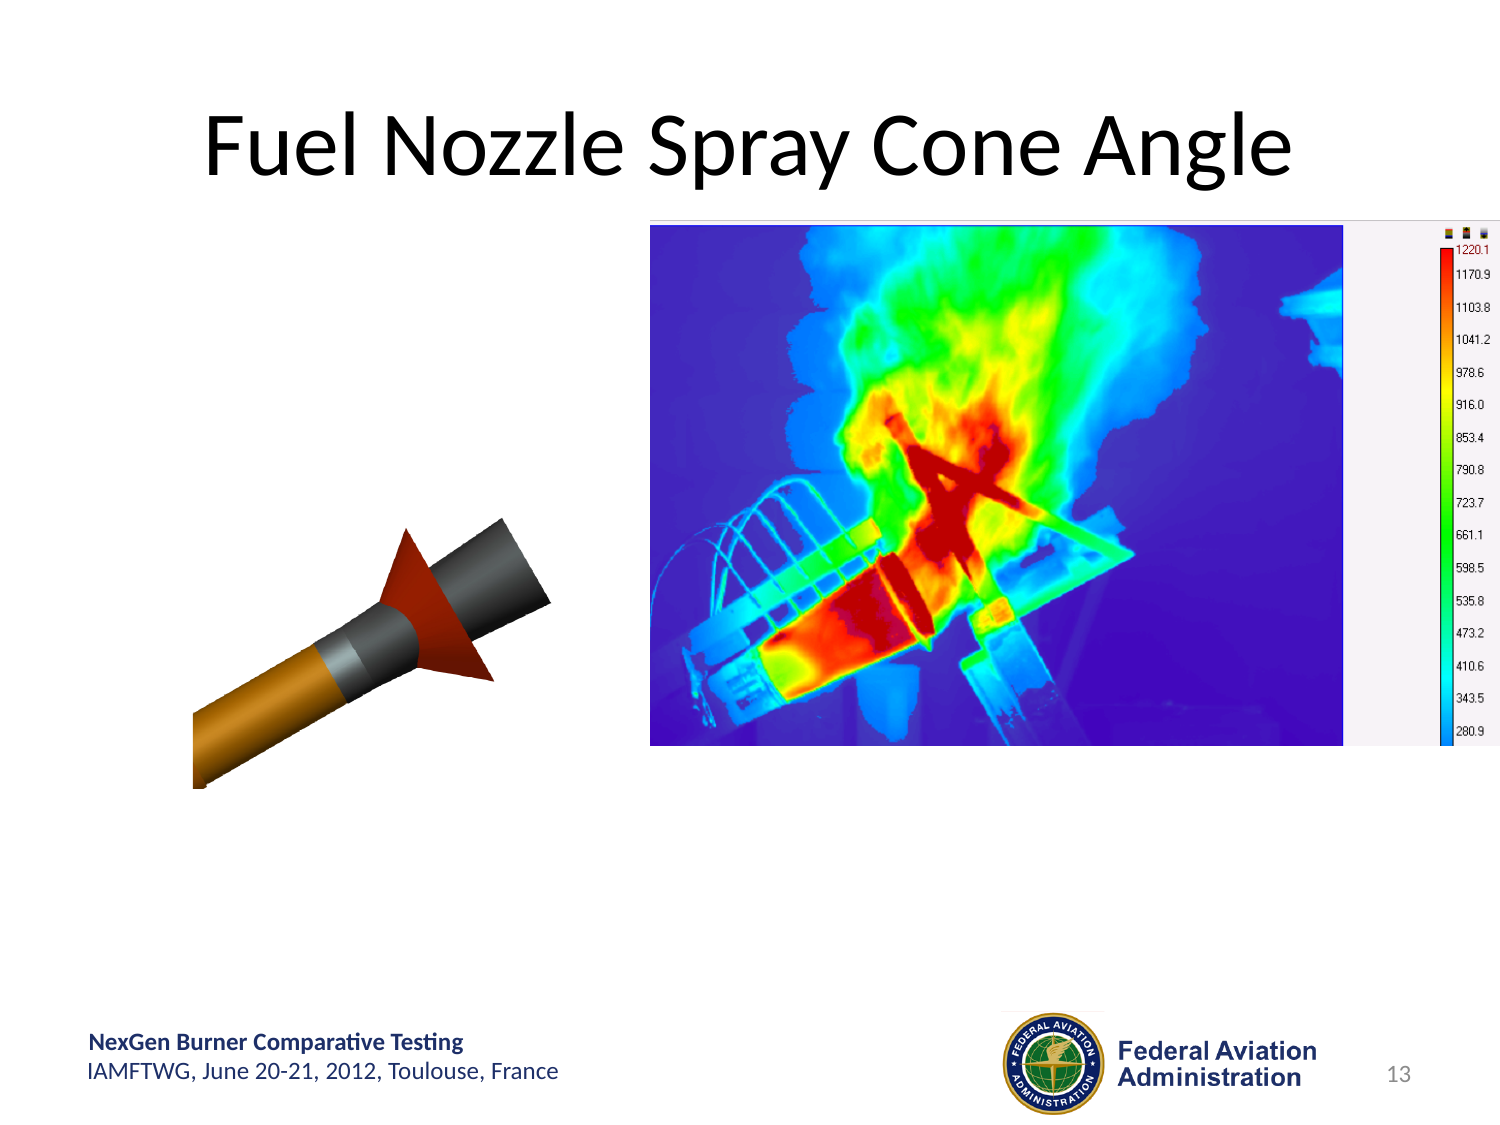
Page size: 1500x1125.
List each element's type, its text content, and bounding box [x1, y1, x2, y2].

picture [649, 220, 1500, 746]
title Fuel Nozzle Spray Cone Angle [75, 45, 1425, 233]
slide_number 13 [1076, 1042, 1427, 1103]
picture [192, 511, 560, 789]
picture [1001, 1011, 1333, 1115]
